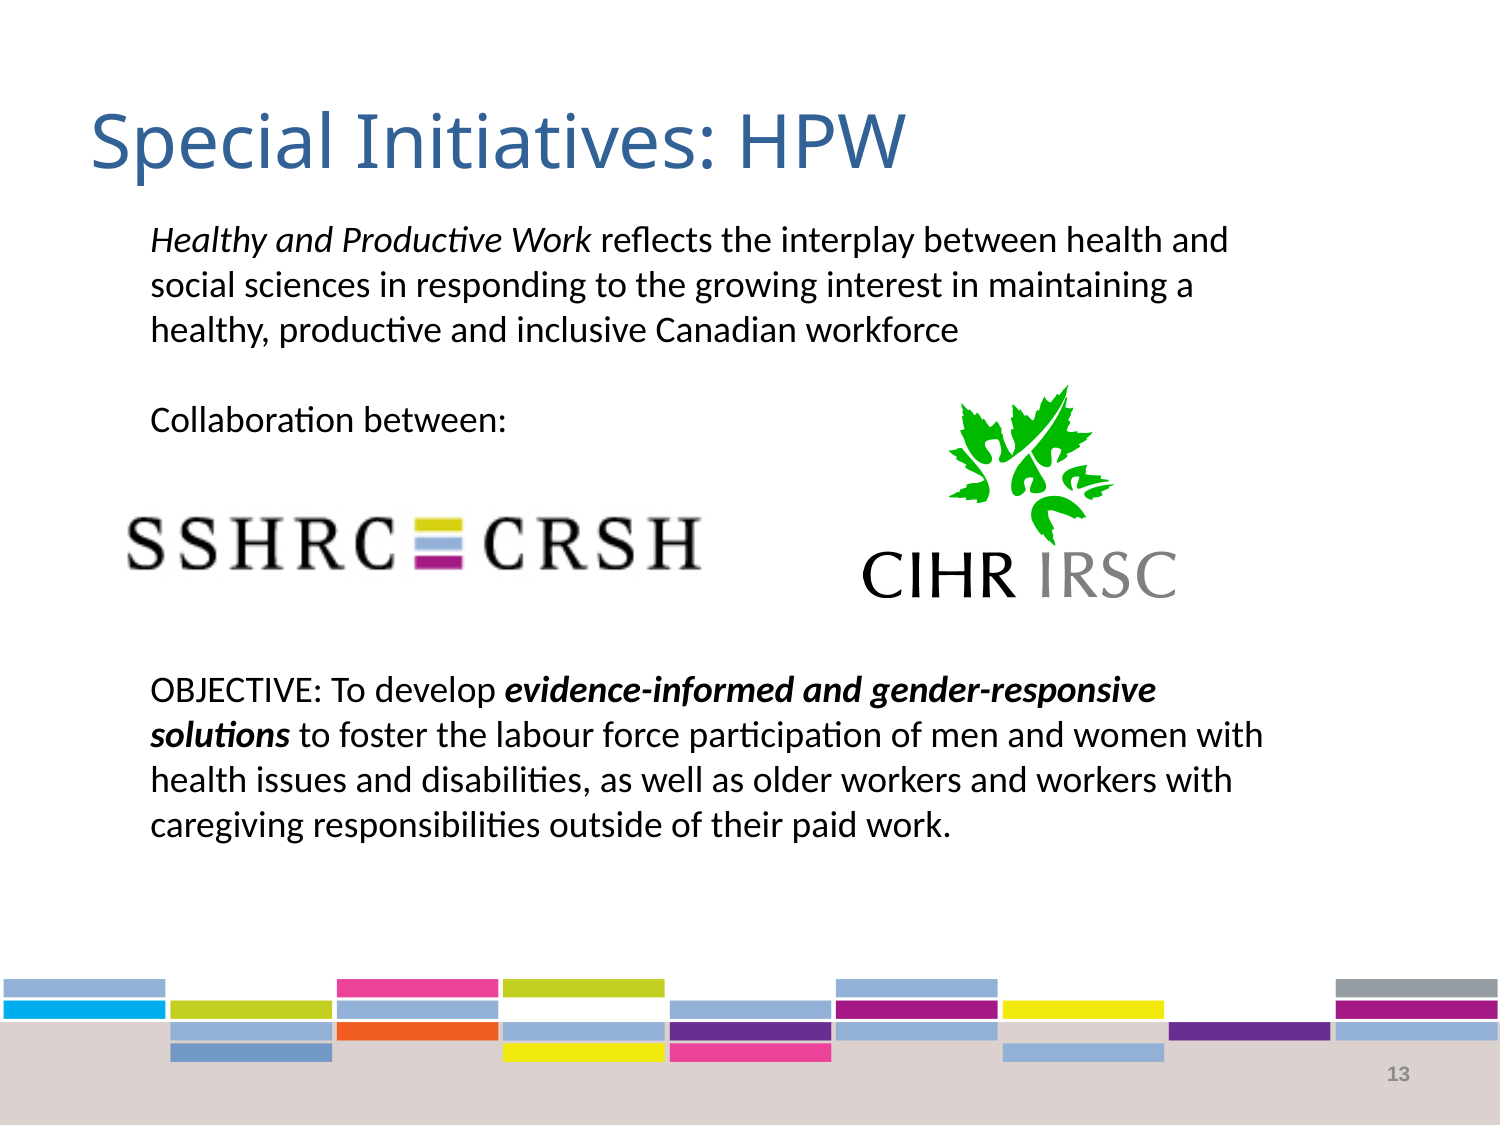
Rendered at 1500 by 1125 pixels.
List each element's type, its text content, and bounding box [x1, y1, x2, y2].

picture [863, 385, 1176, 598]
picture [105, 486, 732, 603]
text_box Healthy and Productive Work reflects the interplay between health and social sciences in responding to the growing interest in maintaining a healthy, productive and inclusive Canadian workforce Collaboration between: OBJECTIVE: To develop evidence-informed and gender-responsive solutions to foster the labour force participation of men and women with health issues and disabilities, as well as older workers and workers with caregiving responsibilities outside of their paid work. [135, 208, 1306, 1078]
picture [0, 967, 1500, 1125]
title Special Initiatives: HPW [75, 45, 1425, 233]
slide_number 13 [1316, 1042, 1425, 1103]
